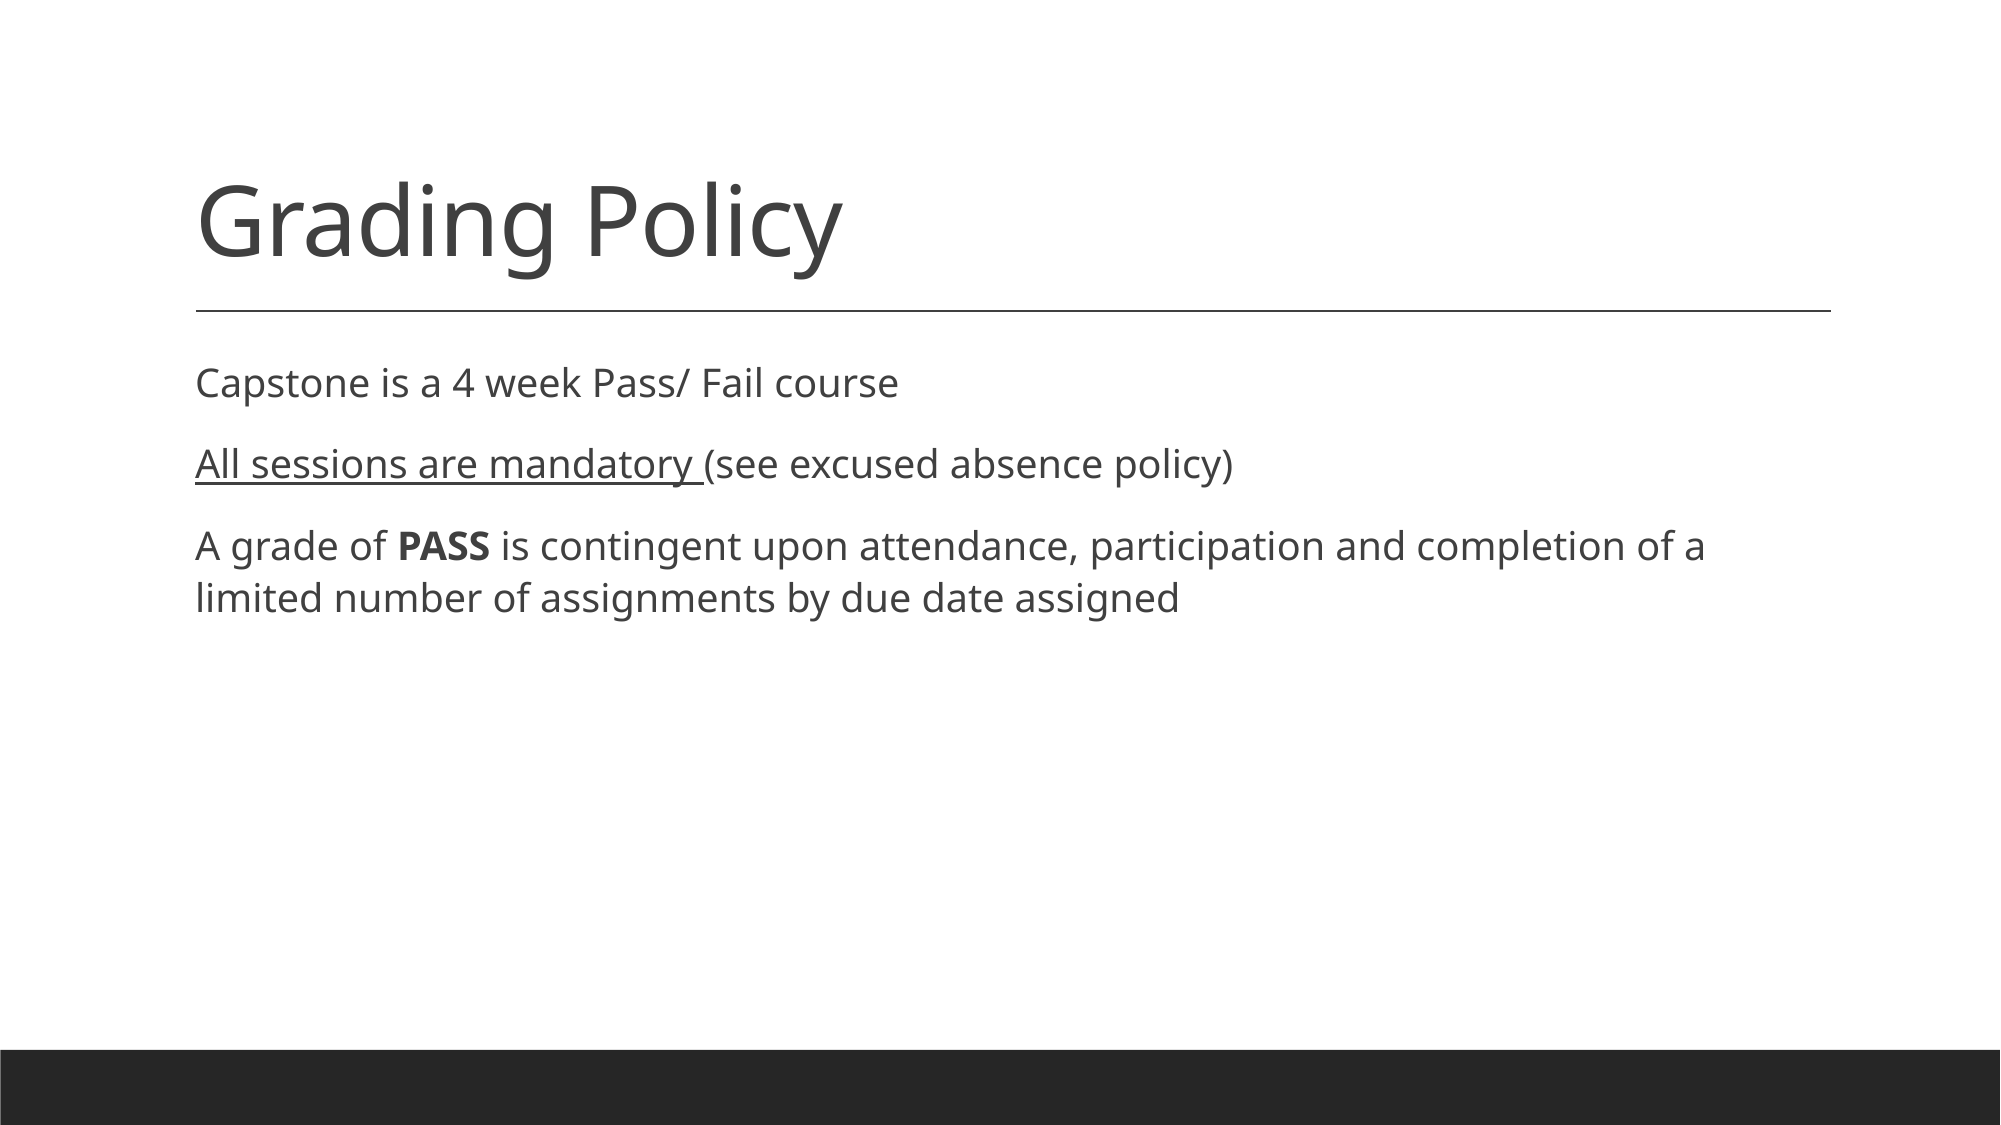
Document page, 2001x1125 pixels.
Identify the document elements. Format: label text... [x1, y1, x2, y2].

list Capstone is a 4 week Pass/ Fail course All sessions are mandatory (see excused absence policy) A grade of PASS is contingent upon attendance, participation and completion of a limited number of assignments by due date assigned [180, 345, 1830, 963]
title Grading Policy [180, 47, 1830, 285]
